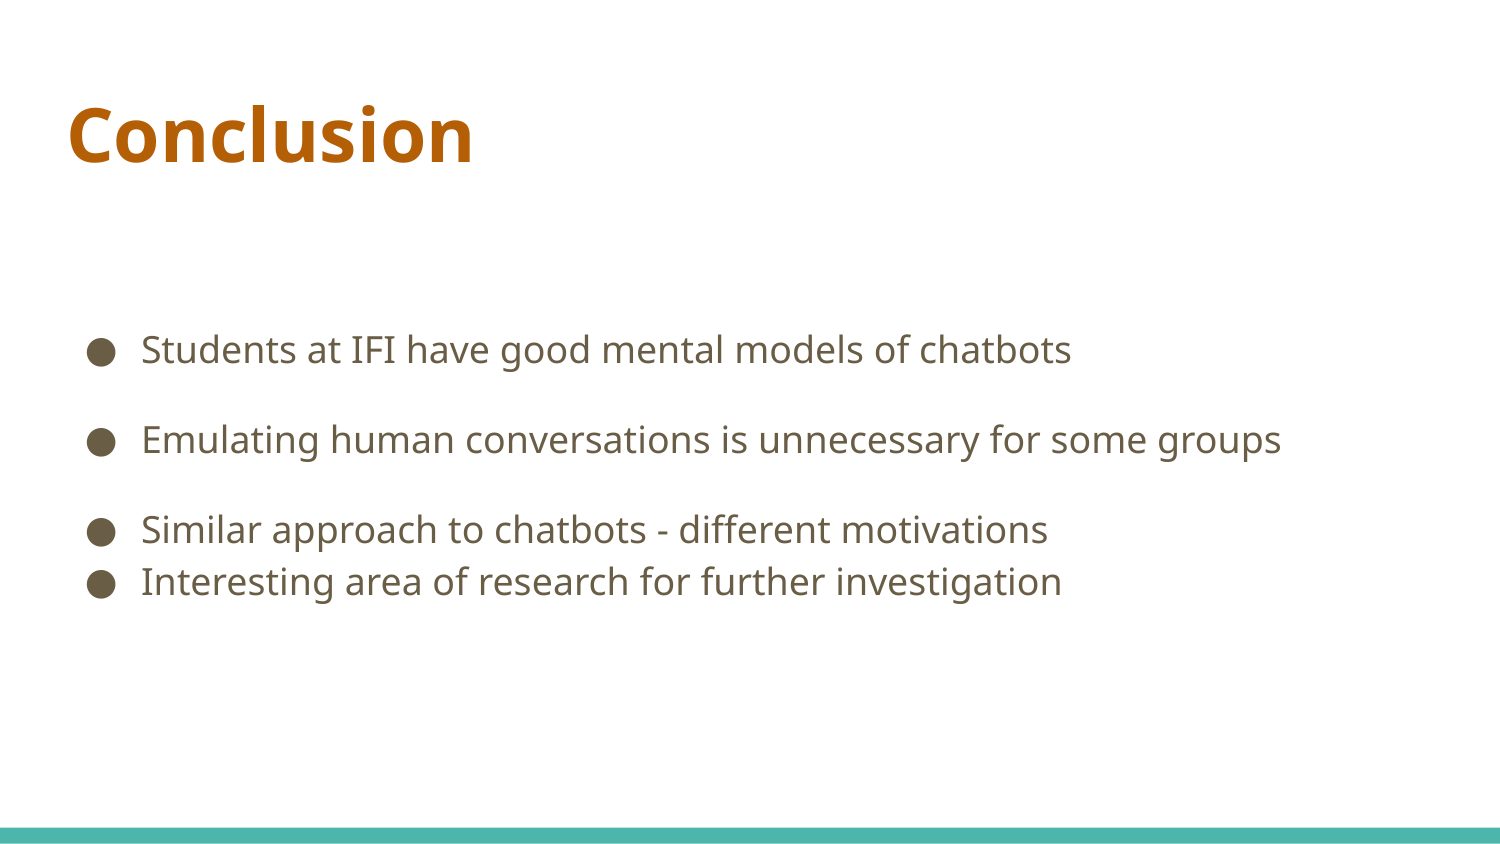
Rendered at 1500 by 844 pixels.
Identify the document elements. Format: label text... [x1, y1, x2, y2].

list Students at IFI have good mental models of chatbots Emulating human conversations is unnecessary for some groups Similar approach to chatbots - different motivations Interesting area of research for further investigation [51, 265, 1449, 808]
title Conclusion [51, 72, 1449, 189]
